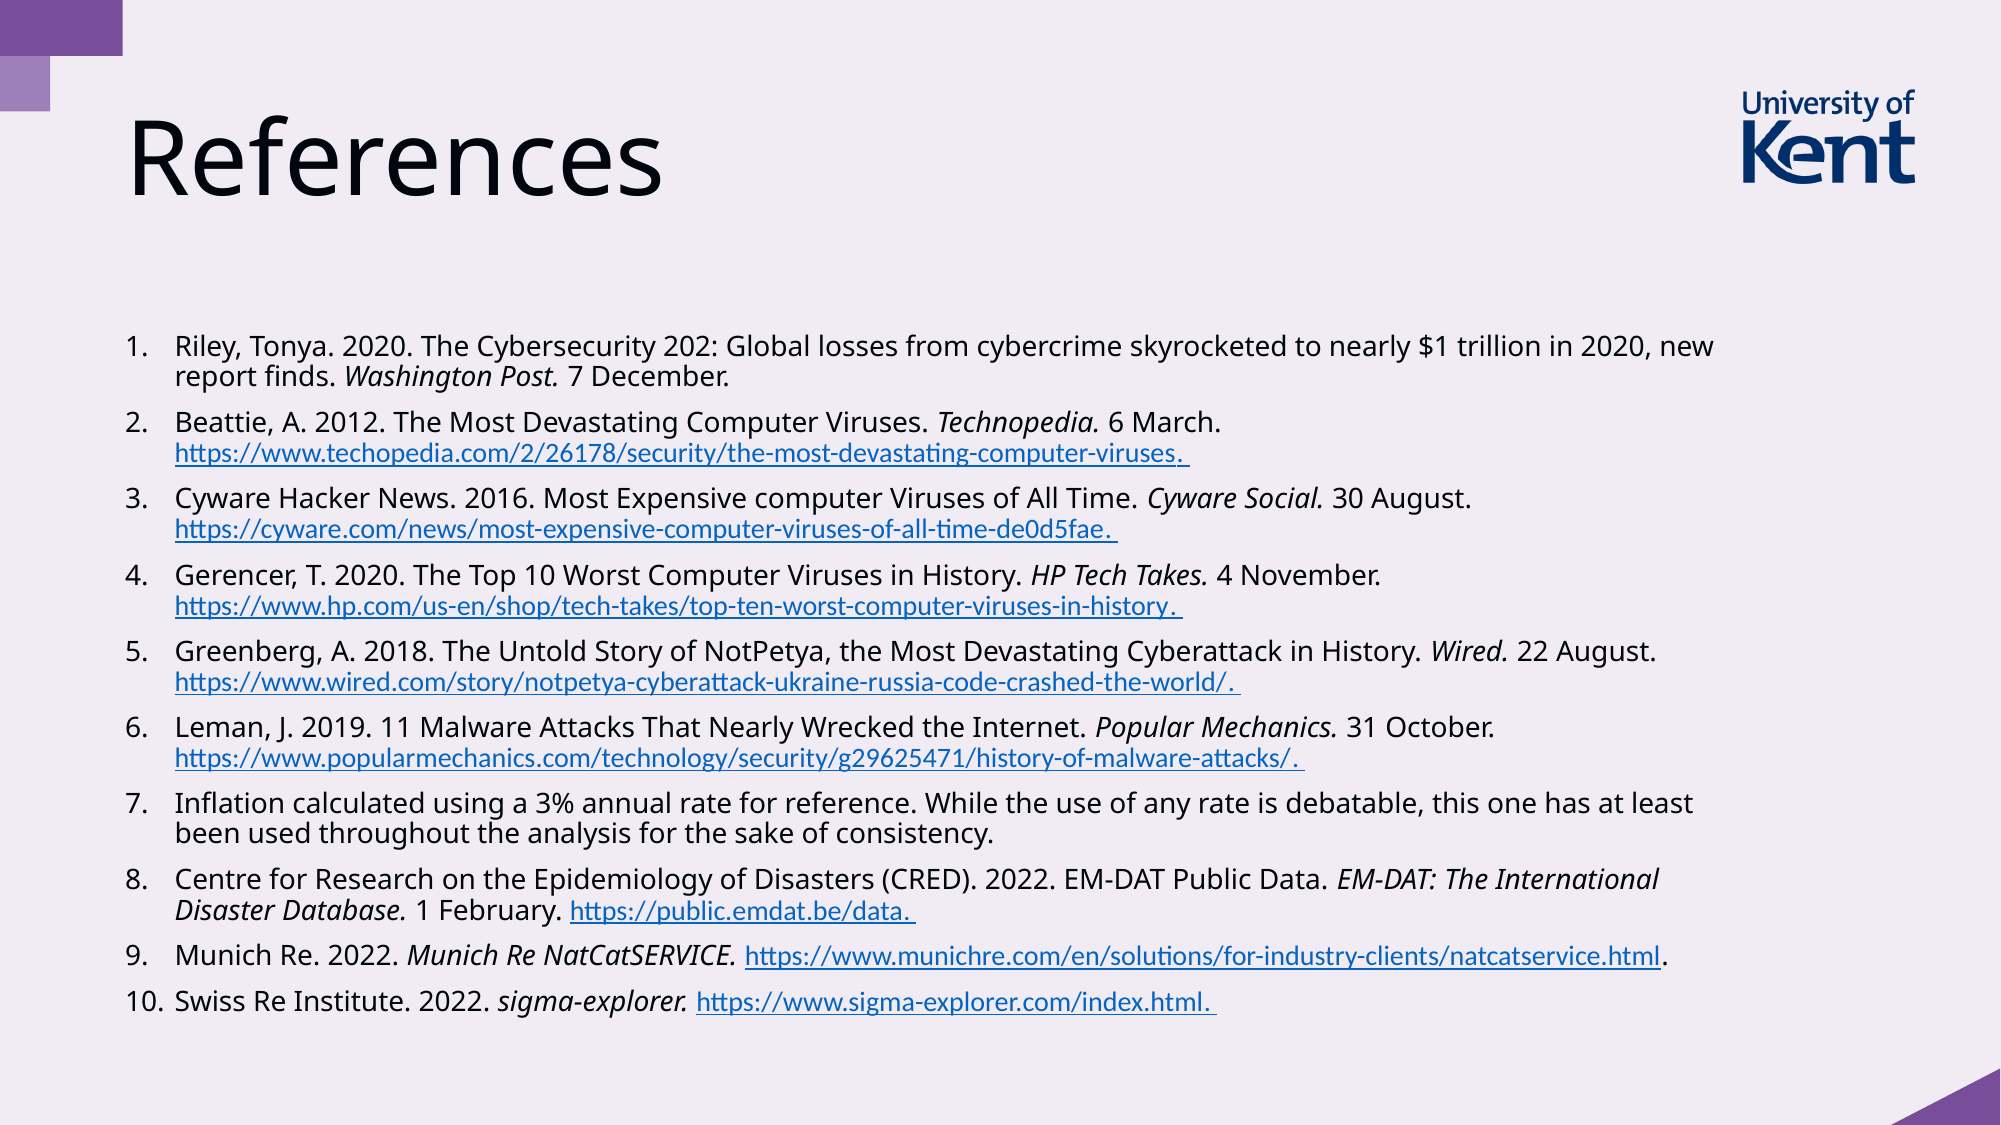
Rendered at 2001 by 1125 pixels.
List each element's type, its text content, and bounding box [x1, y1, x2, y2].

list Riley, Tonya. 2020. The Cybersecurity 202: Global losses from cybercrime skyrocketed to nearly $1 trillion in 2020, new report finds. Washington Post. 7 December. Beattie, A. 2012. The Most Devastating Computer Viruses. Technopedia. 6 March. https://www.techopedia.com/2/26178/security/the-most-devastating-computer-viruses. Cyware Hacker News. 2016. Most Expensive computer Viruses of All Time. Cyware Social. 30 August. https://cyware.com/news/most-expensive-computer-viruses-of-all-time-de0d5fae. Gerencer, T. 2020. The Top 10 Worst Computer Viruses in History. HP Tech Takes. 4 November. https://www.hp.com/us-en/shop/tech-takes/top-ten-worst-computer-viruses-in-history. Greenberg, A. 2018. The Untold Story of NotPetya, the Most Devastating Cyberattack in History. Wired. 22 August. https://www.wired.com/story/notpetya-cyberattack-ukraine-russia-code-crashed-the-world/. Leman, J. 2019. 11 Malware Attacks That Nearly Wrecked the Internet. Popular Mechanics. 31 October. https://www.popularmechanics.com/technology/security/g29625471/history-of-malware-attacks/. Inflation calculated using a 3% annual rate for reference. While the use of any rate is debatable, this one has at least been used throughout the analysis for the sake of consistency. Centre for Research on the Epidemiology of Disasters (CRED). 2022. EM-DAT Public Data. EM-DAT: The International Disaster Database. 1 February. https://public.emdat.be/data. Munich Re. 2022. Munich Re NatCatSERVICE. https://www.munichre.com/en/solutions/for-industry-clients/natcatservice.html. Swiss Re Institute. 2022. sigma-explorer. https://www.sigma-explorer.com/index.html. [110, 324, 1767, 1033]
title References [110, 97, 1310, 205]
